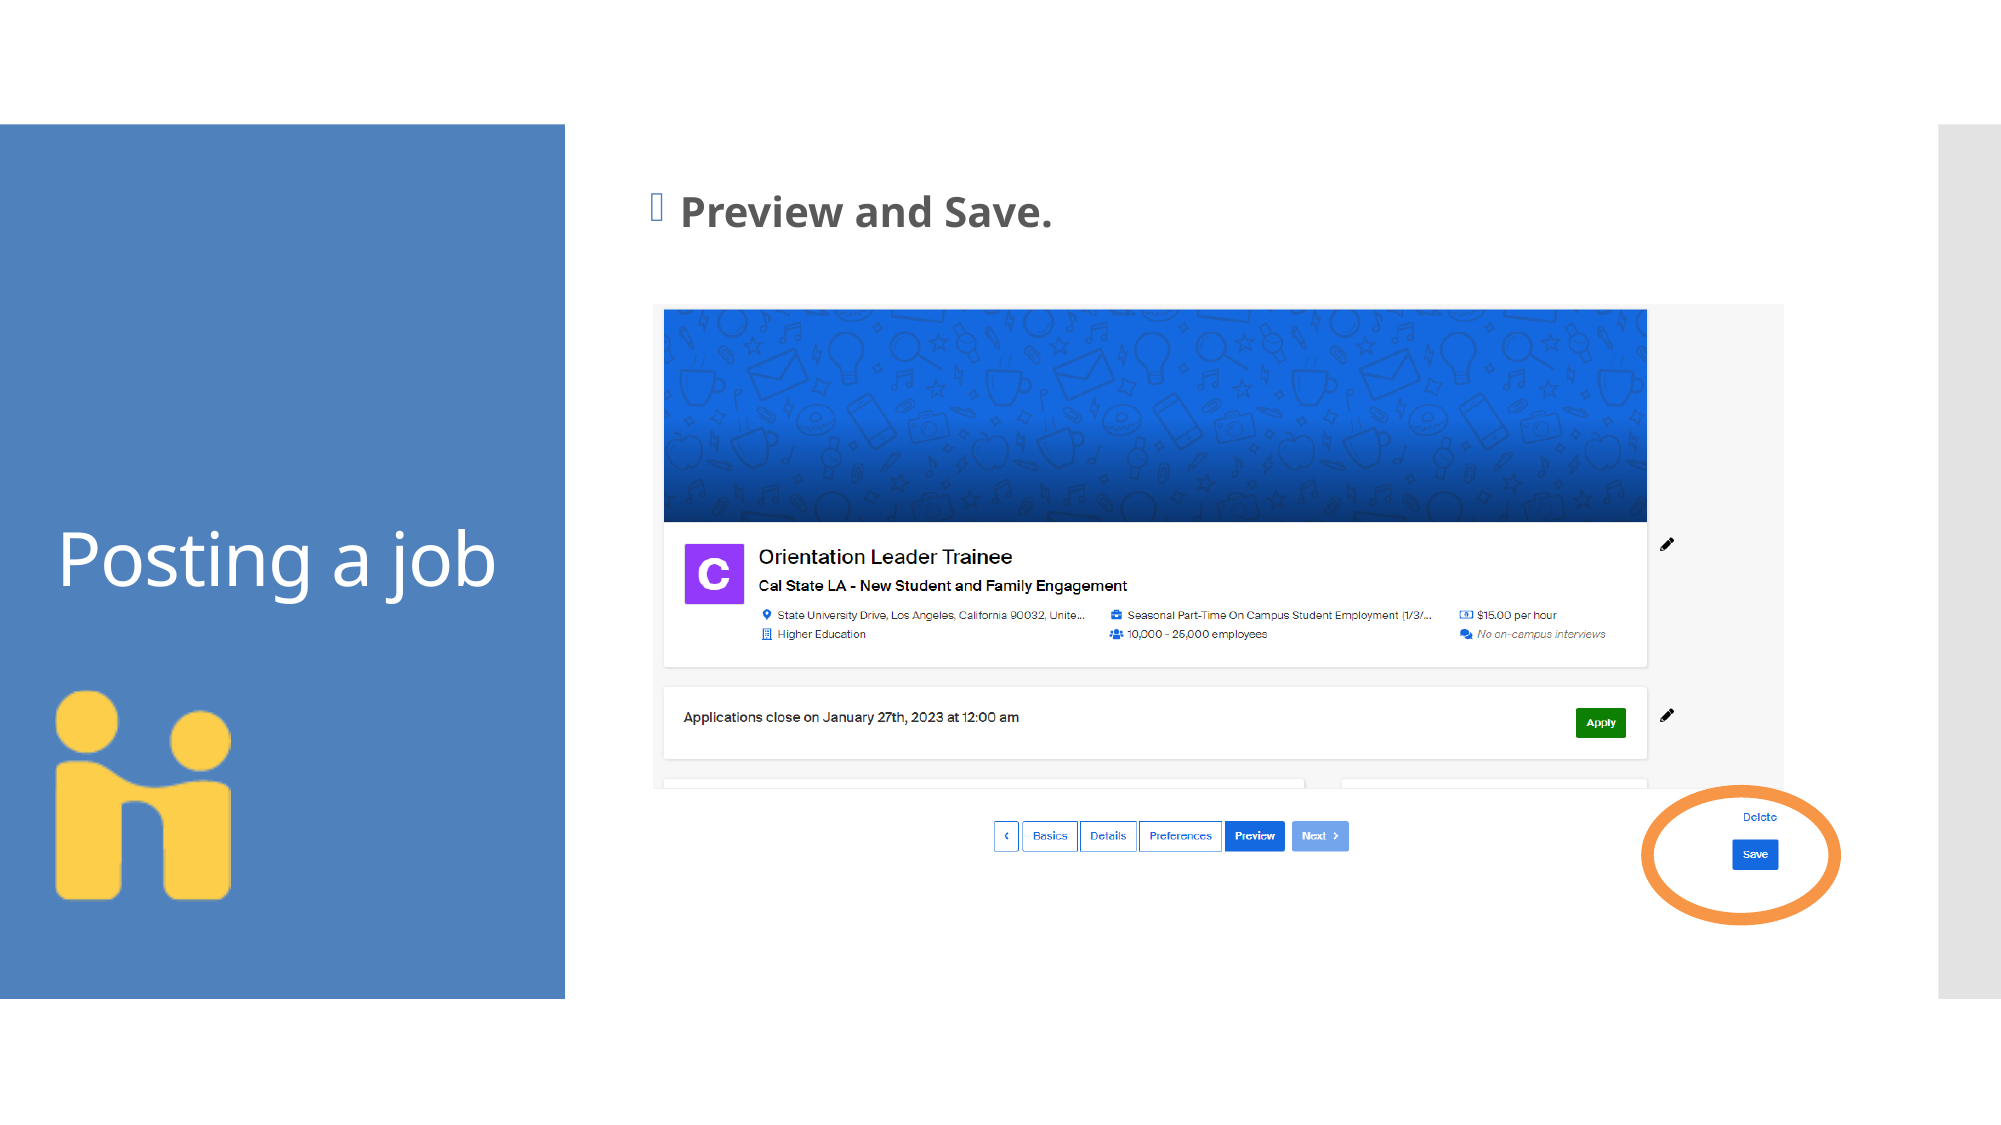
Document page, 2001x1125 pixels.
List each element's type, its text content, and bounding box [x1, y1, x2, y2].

picture [653, 304, 1784, 874]
picture [55, 690, 231, 902]
title Posting a job [41, 184, 525, 940]
list Preview and Save. [634, 123, 1835, 305]
text_box [1650, 797, 1836, 921]
